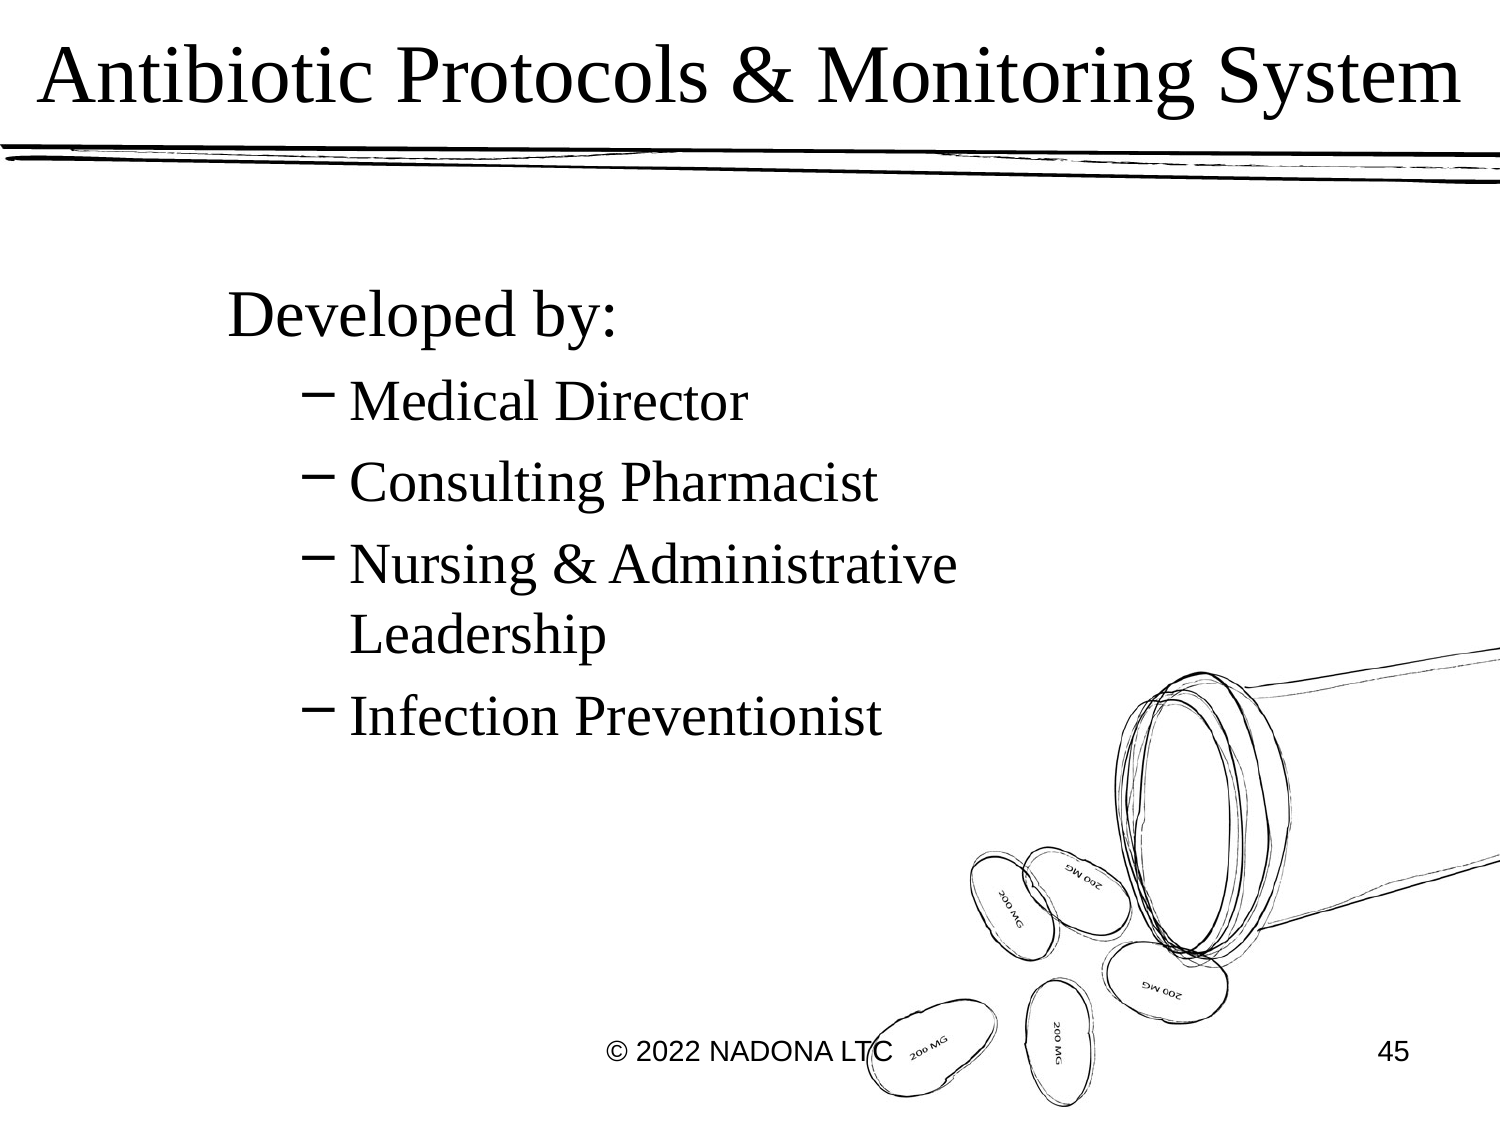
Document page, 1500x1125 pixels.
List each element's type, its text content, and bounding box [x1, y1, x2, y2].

title Antibiotic Protocols & Monitoring System [0, 0, 1500, 138]
slide_number 45 [1074, 1024, 1425, 1103]
list Developed by: Medical Director Consulting Pharmacist Nursing & Administrative Leadership Infection Preventionist [212, 262, 1175, 1005]
footer © 2022 NADONA LTC [512, 1024, 988, 1103]
picture [0, 138, 1500, 1125]
